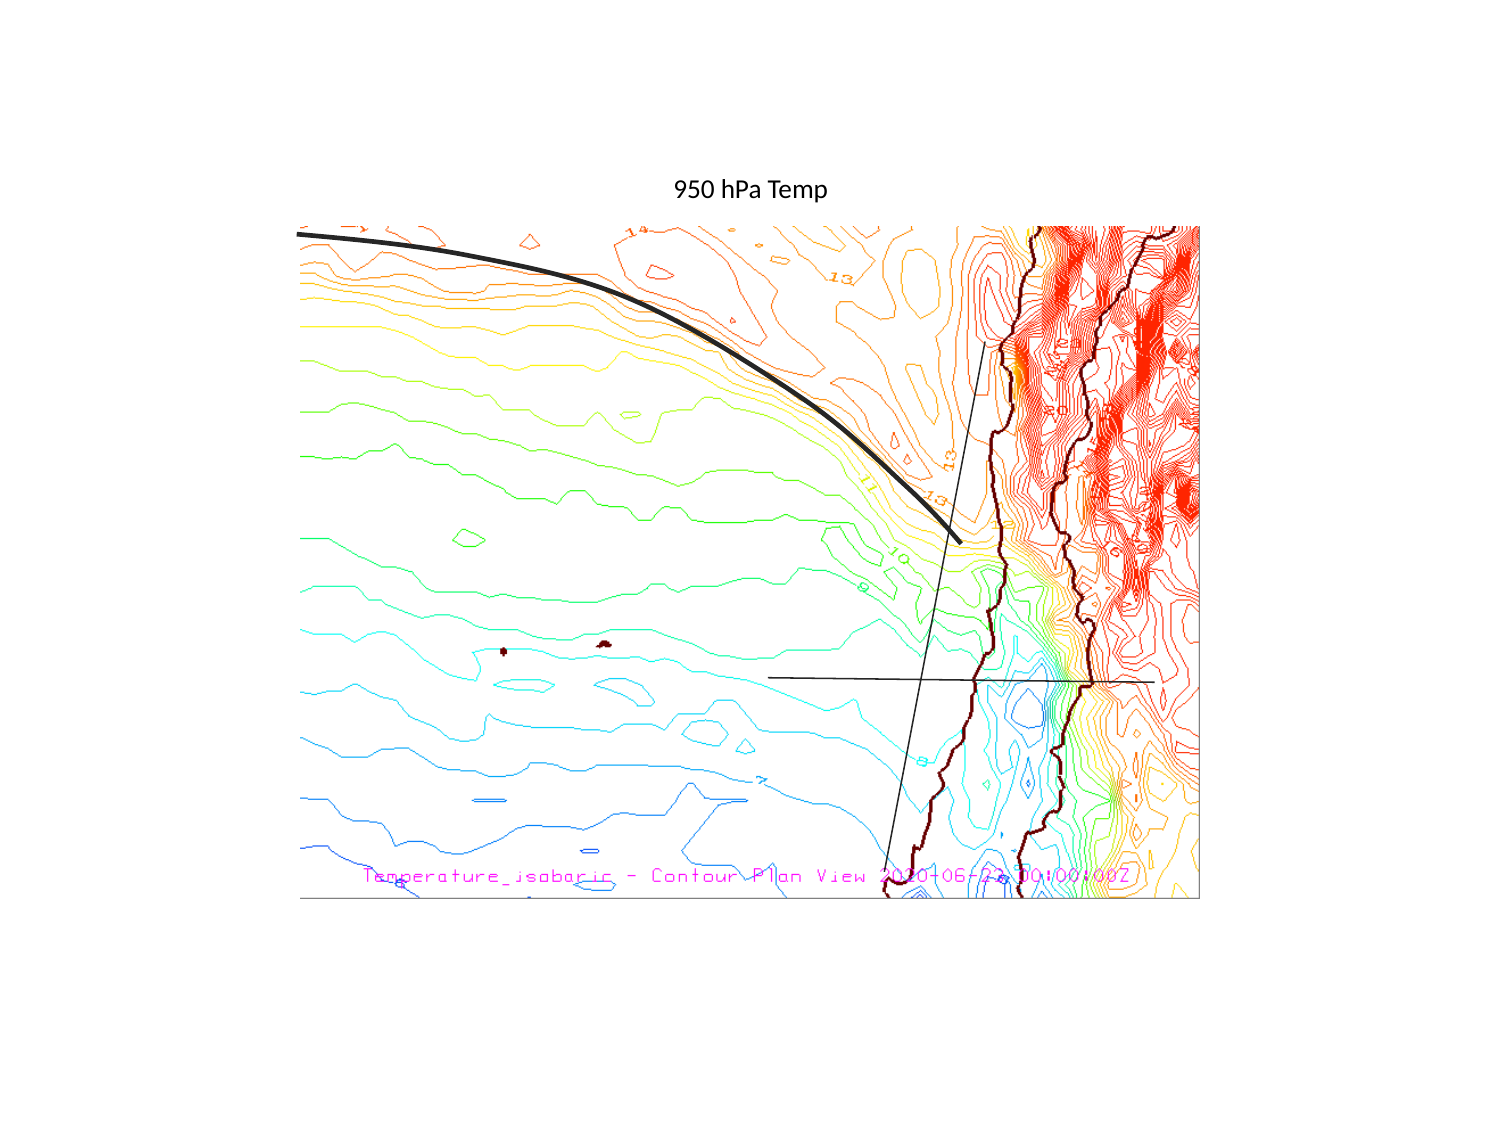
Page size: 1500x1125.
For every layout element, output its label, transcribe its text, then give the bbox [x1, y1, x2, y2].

picture [299, 226, 1201, 899]
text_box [884, 341, 986, 873]
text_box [990, 677, 1155, 683]
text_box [767, 677, 879, 683]
text_box 950 hPa Temp [611, 163, 890, 211]
